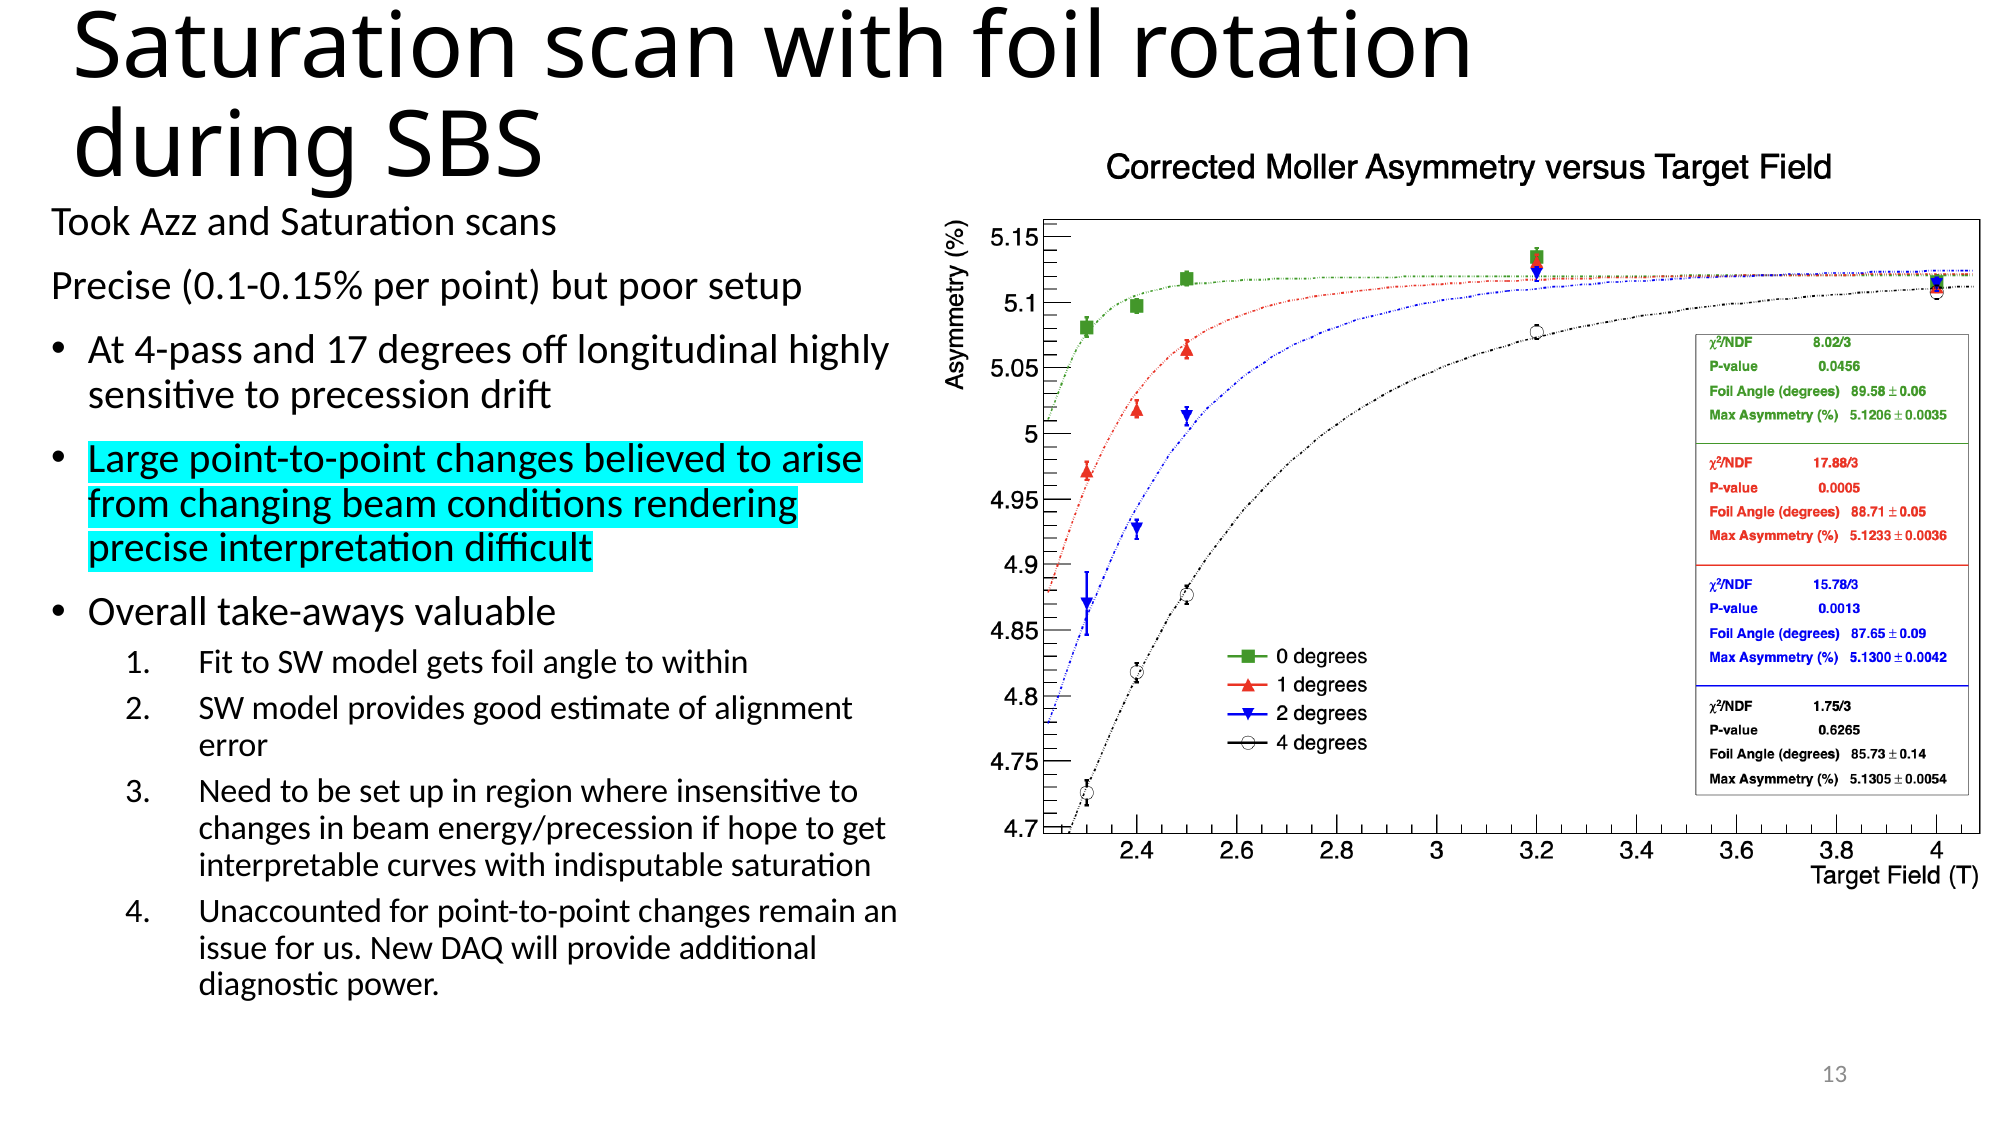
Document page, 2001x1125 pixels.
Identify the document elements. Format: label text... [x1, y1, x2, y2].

slide_number 13 [1412, 1042, 1863, 1103]
picture [924, 143, 2000, 905]
title Saturation scan with foil rotation during SBS [57, 19, 1783, 177]
